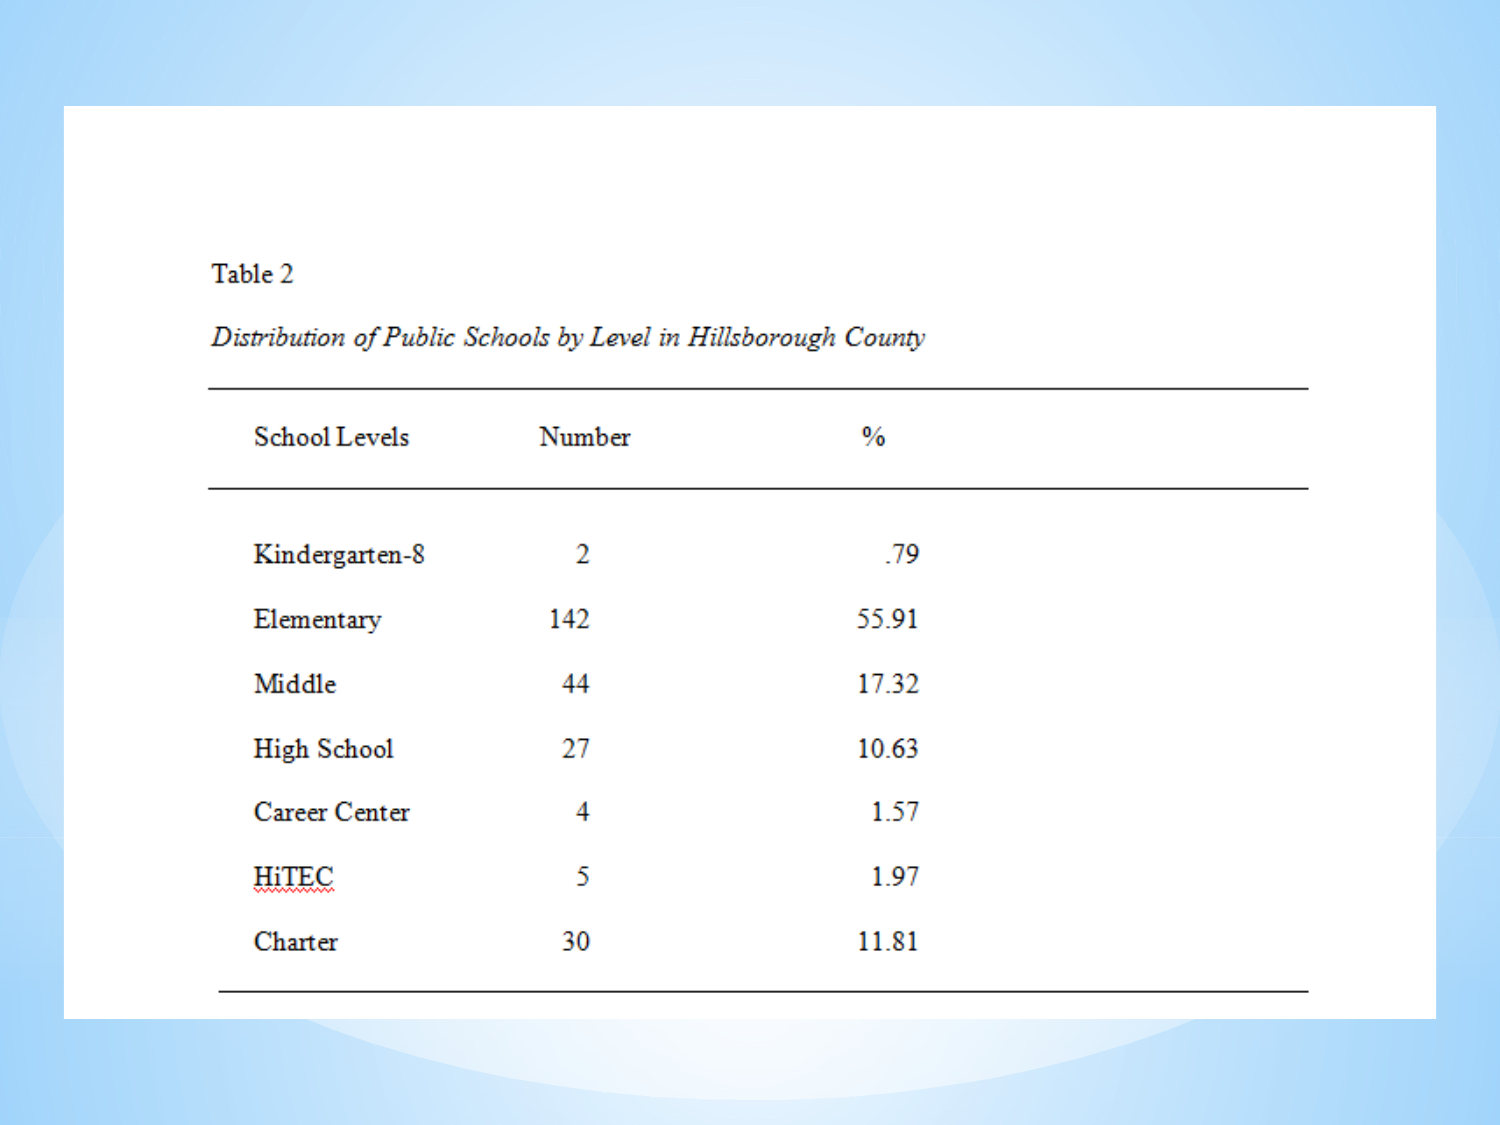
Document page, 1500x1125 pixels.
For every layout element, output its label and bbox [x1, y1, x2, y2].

picture [63, 105, 1437, 1019]
